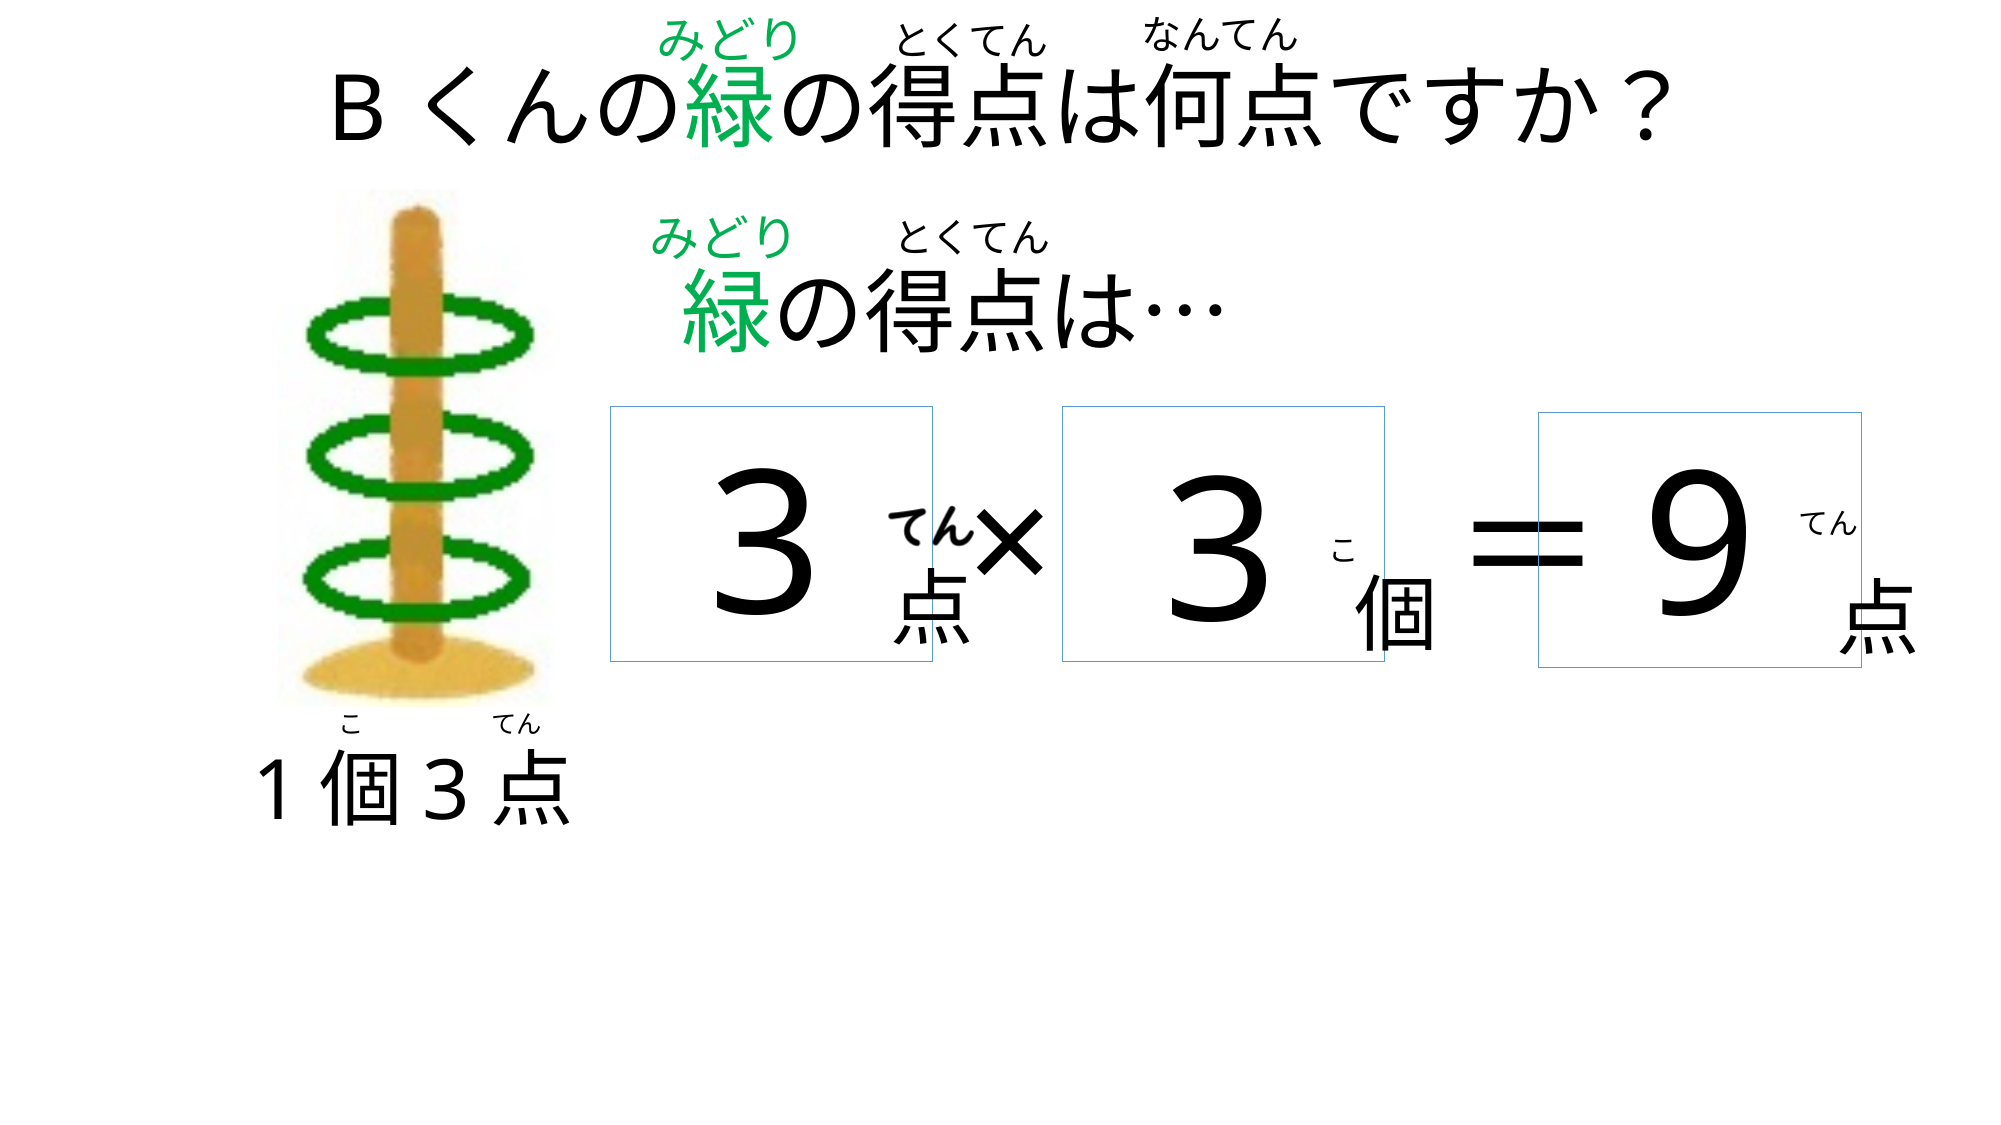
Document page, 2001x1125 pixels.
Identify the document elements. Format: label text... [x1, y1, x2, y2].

text_box みどり [630, 204, 819, 276]
text_box 3 [1148, 412, 1294, 668]
text_box 点 [1821, 582, 1935, 673]
text_box とくてん [877, 198, 1066, 269]
text_box 3 [693, 406, 838, 662]
text_box 個 [1339, 576, 1453, 669]
text_box × [953, 437, 1109, 633]
text_box ＝ [1438, 444, 1538, 640]
text_box こ [1313, 494, 1497, 576]
text_box てん [1781, 500, 1965, 582]
text_box [1538, 412, 1862, 668]
text_box 点 [875, 590, 989, 663]
picture [277, 189, 554, 707]
title Bくんの緑の得点は何点ですか？ [148, 2, 1874, 220]
text_box [610, 406, 693, 662]
text_box [1062, 406, 1385, 662]
text_box 9 [1627, 407, 1772, 662]
text_box こ てん [322, 677, 558, 747]
text_box [838, 406, 933, 662]
text_box 緑の得点は… [665, 219, 1364, 398]
text_box なんてん [1126, 0, 1315, 66]
picture [839, 483, 1023, 590]
text_box とくてん [875, 1, 1064, 72]
text_box 1個3点 [106, 697, 720, 876]
text_box みどり [637, 7, 826, 78]
